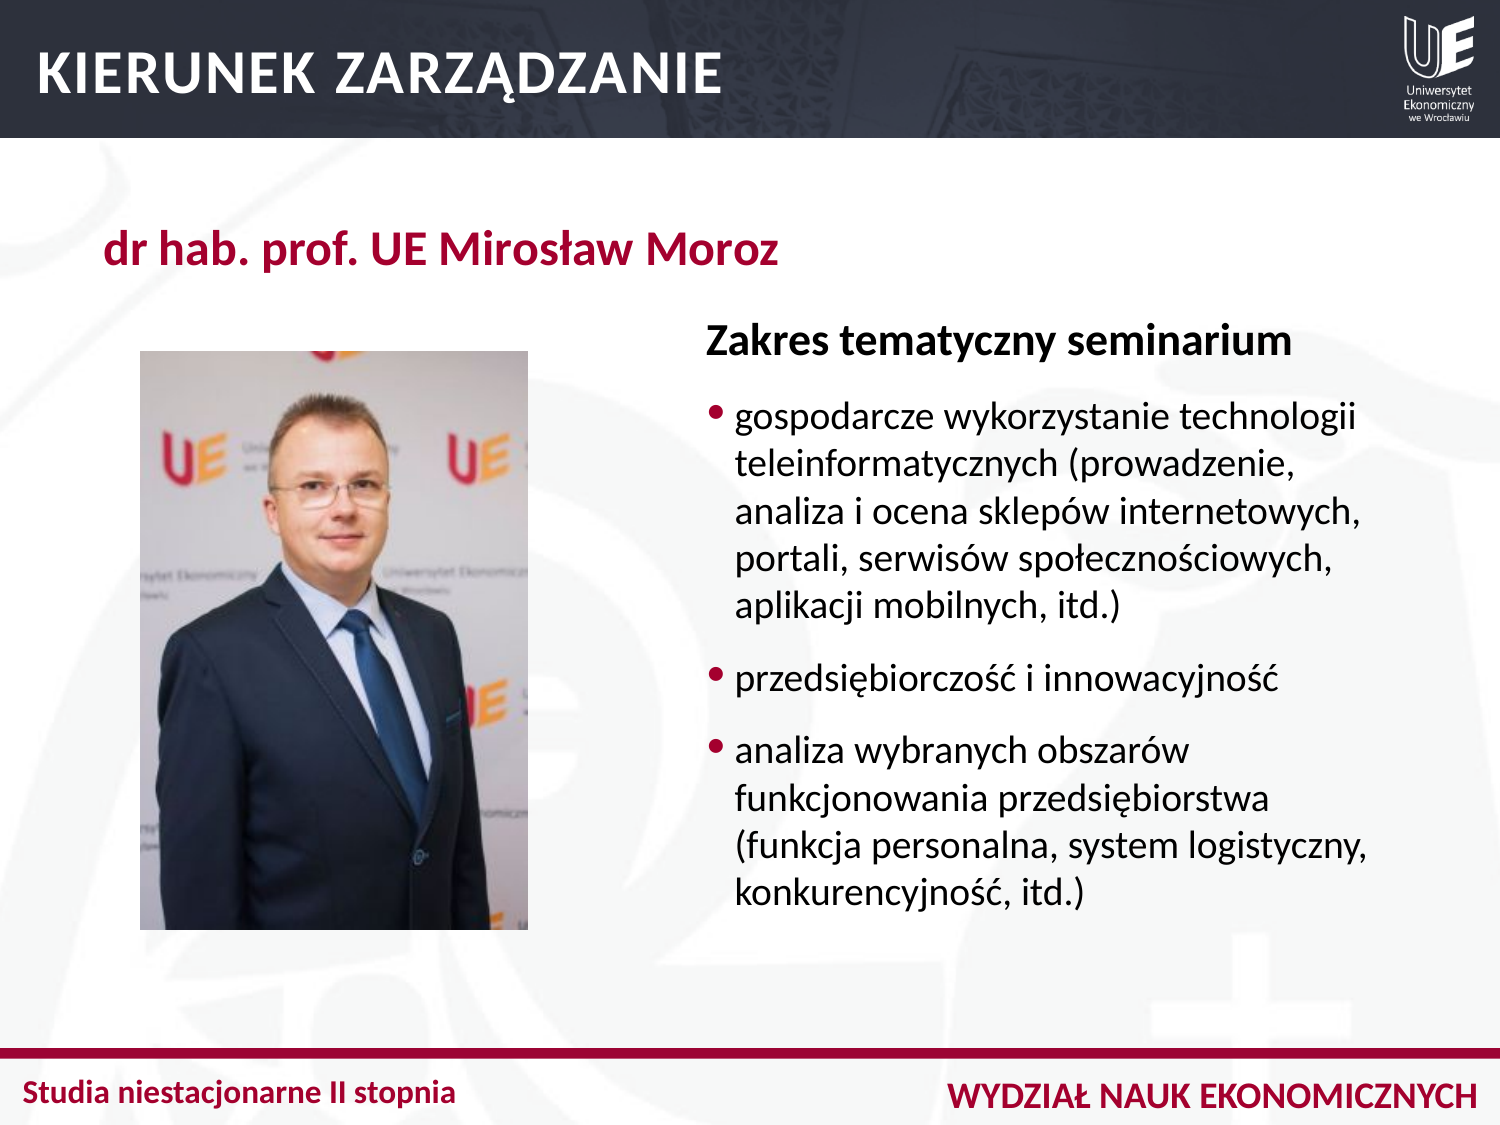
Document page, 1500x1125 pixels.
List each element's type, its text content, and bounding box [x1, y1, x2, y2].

title KIERUNEK ZARZĄDZANIE [22, 8, 1341, 130]
picture [1404, 16, 1474, 124]
list dr hab. prof. UE Mirosław Moroz [88, 208, 1461, 303]
picture [0, 1059, 1500, 1125]
text_box Zakres tematyczny seminarium gospodarcze wykorzystanie technologii teleinformatycznych (prowadzenie, analiza i ocena sklepów internetowych, portali, serwisów społecznościowych, aplikacji mobilnych, itd.) przedsiębiorczość i innowacyjność analiza wybranych obszarów funkcjonowania przedsiębiorstwa (funkcja personalna, system logistyczny, konkurencyjność, itd.) [690, 302, 1412, 949]
picture [0, 138, 1500, 1048]
